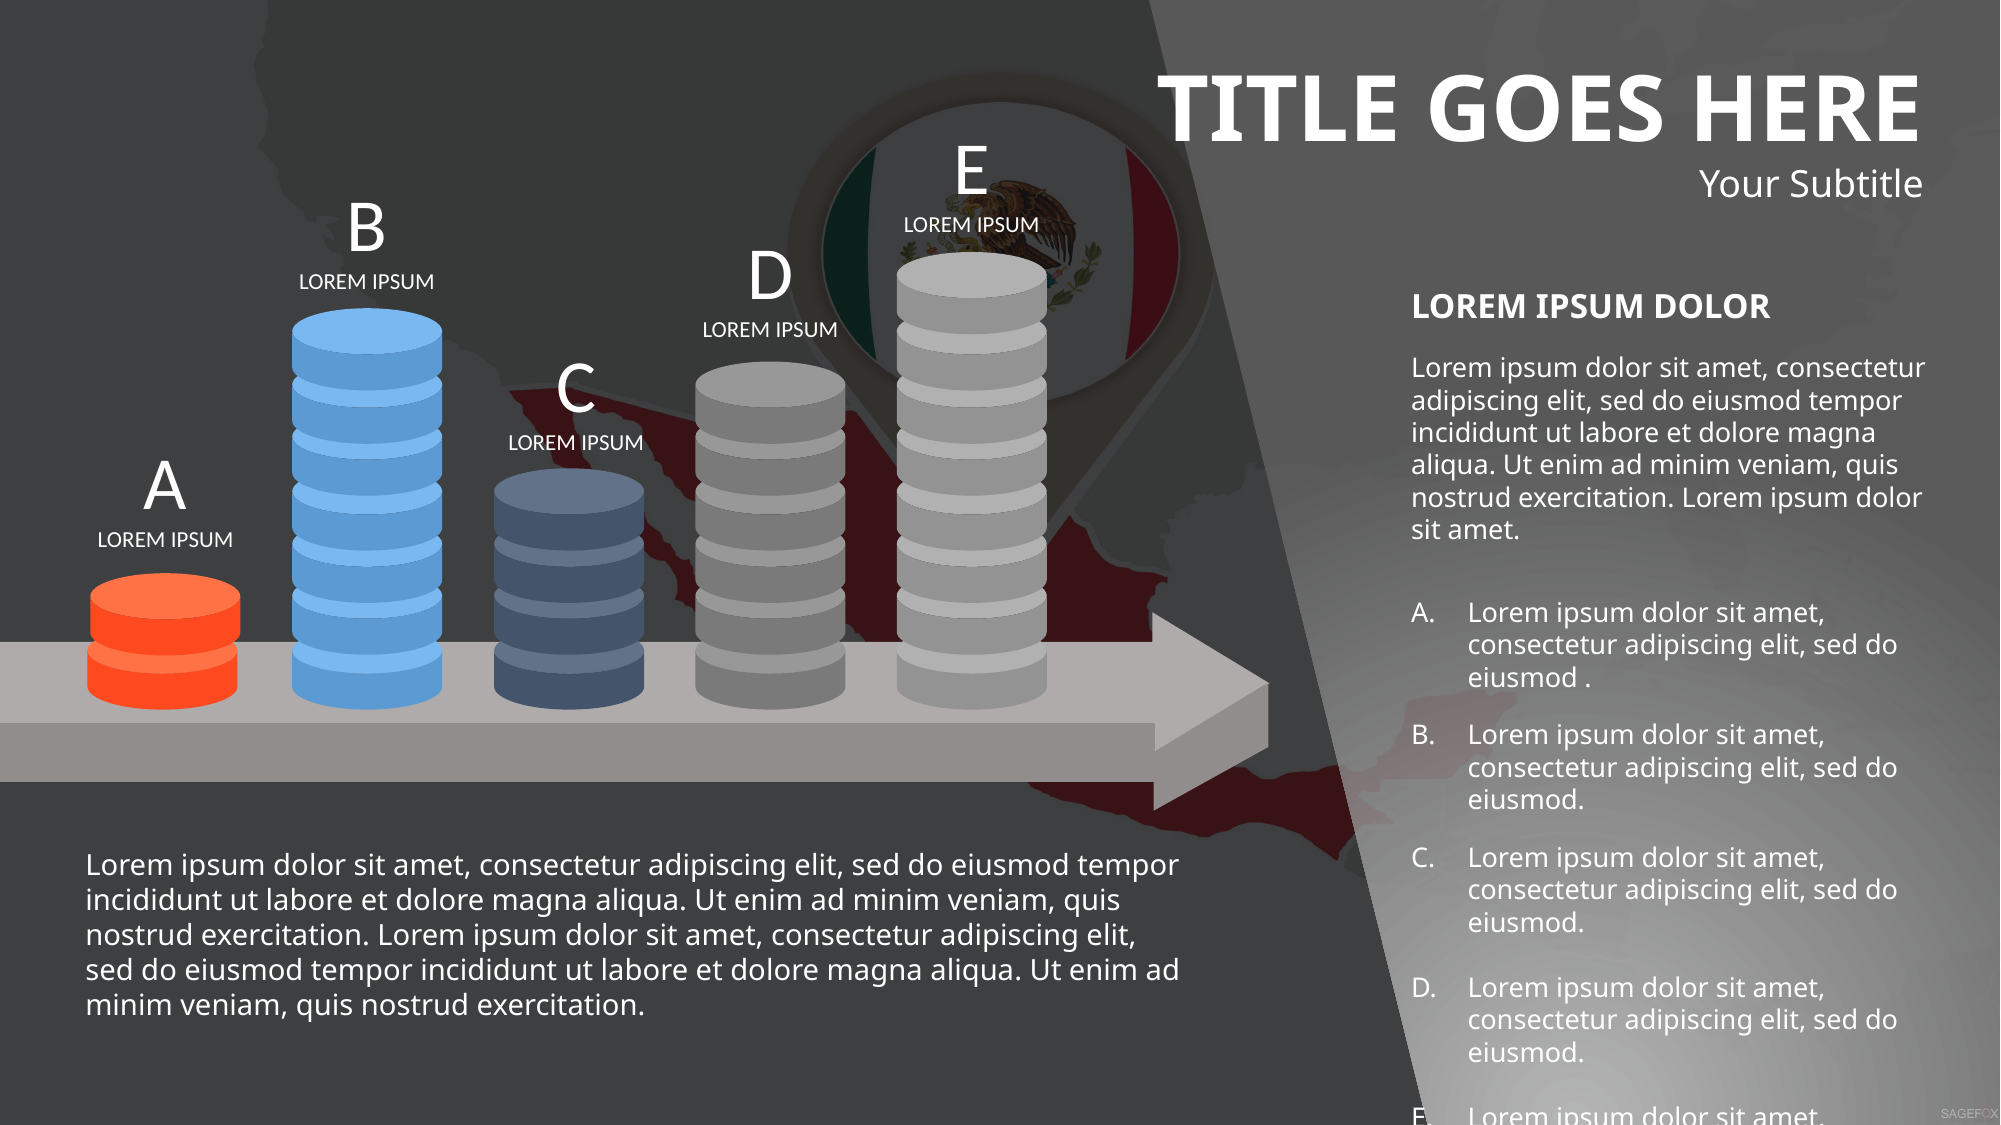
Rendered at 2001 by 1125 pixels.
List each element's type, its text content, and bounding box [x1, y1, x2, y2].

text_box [292, 655, 443, 710]
text_box TITLE GOES HERE Your Subtitle [1035, 42, 1939, 212]
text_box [695, 361, 846, 444]
text_box Lorem ipsum dolor sit amet, consectetur adipiscing elit, sed do eiusmod tempor incididunt ut labore et dolore magna aliqua. Ut enim ad minim veniam, quis nostrud exercitation. Lorem ipsum dolor sit amet, consectetur adipiscing elit, sed do eiusmod tempor incididunt ut labore et dolore magna aliqua. Ut enim ad minim veniam, quis nostrud exercitation. [70, 838, 1199, 1029]
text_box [896, 444, 1047, 496]
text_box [896, 335, 1047, 391]
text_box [292, 444, 443, 496]
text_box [896, 391, 1047, 444]
text_box [1147, 0, 2000, 1125]
text_box B LOREM IPSUM [278, 169, 456, 302]
text_box D LOREM IPSUM [681, 217, 860, 350]
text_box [896, 496, 1047, 551]
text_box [896, 251, 1047, 335]
text_box C LOREM IPSUM [487, 329, 666, 463]
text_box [695, 444, 846, 496]
text_box A LOREM IPSUM [76, 427, 255, 560]
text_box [695, 551, 846, 603]
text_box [695, 655, 846, 710]
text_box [494, 551, 645, 603]
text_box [494, 655, 645, 710]
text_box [292, 496, 443, 551]
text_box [896, 603, 1047, 655]
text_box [292, 391, 443, 444]
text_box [87, 627, 238, 710]
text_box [896, 551, 1047, 603]
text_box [896, 655, 1047, 710]
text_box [695, 496, 846, 551]
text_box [292, 603, 443, 655]
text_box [494, 603, 645, 655]
text_box E LOREM IPSUM [882, 112, 1061, 245]
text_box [292, 308, 443, 391]
text_box LOREM IPSUM DOLOR Lorem ipsum dolor sit amet, consectetur adipiscing elit, sed do eiusmod tempor incididunt ut labore et dolore magna aliqua. Ut enim ad minim veniam, quis nostrud exercitation. Lorem ipsum dolor sit amet. Lorem ipsum dolor sit amet, consectetur adipiscing elit, sed do eiusmod . Lorem ipsum dolor sit amet, consectetur adipiscing elit, sed do eiusmod. Lorem ipsum dolor sit amet, consectetur adipiscing elit, sed do eiusmod. Lorem ipsum dolor sit amet, consectetur adipiscing elit, sed do eiusmod. Lorem ipsum dolor sit amet, consectetur adipiscing elit, sed do eiusmod. [1396, 278, 1950, 1125]
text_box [0, 612, 1290, 782]
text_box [695, 603, 846, 655]
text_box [292, 551, 443, 603]
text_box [90, 573, 241, 656]
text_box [494, 468, 645, 551]
